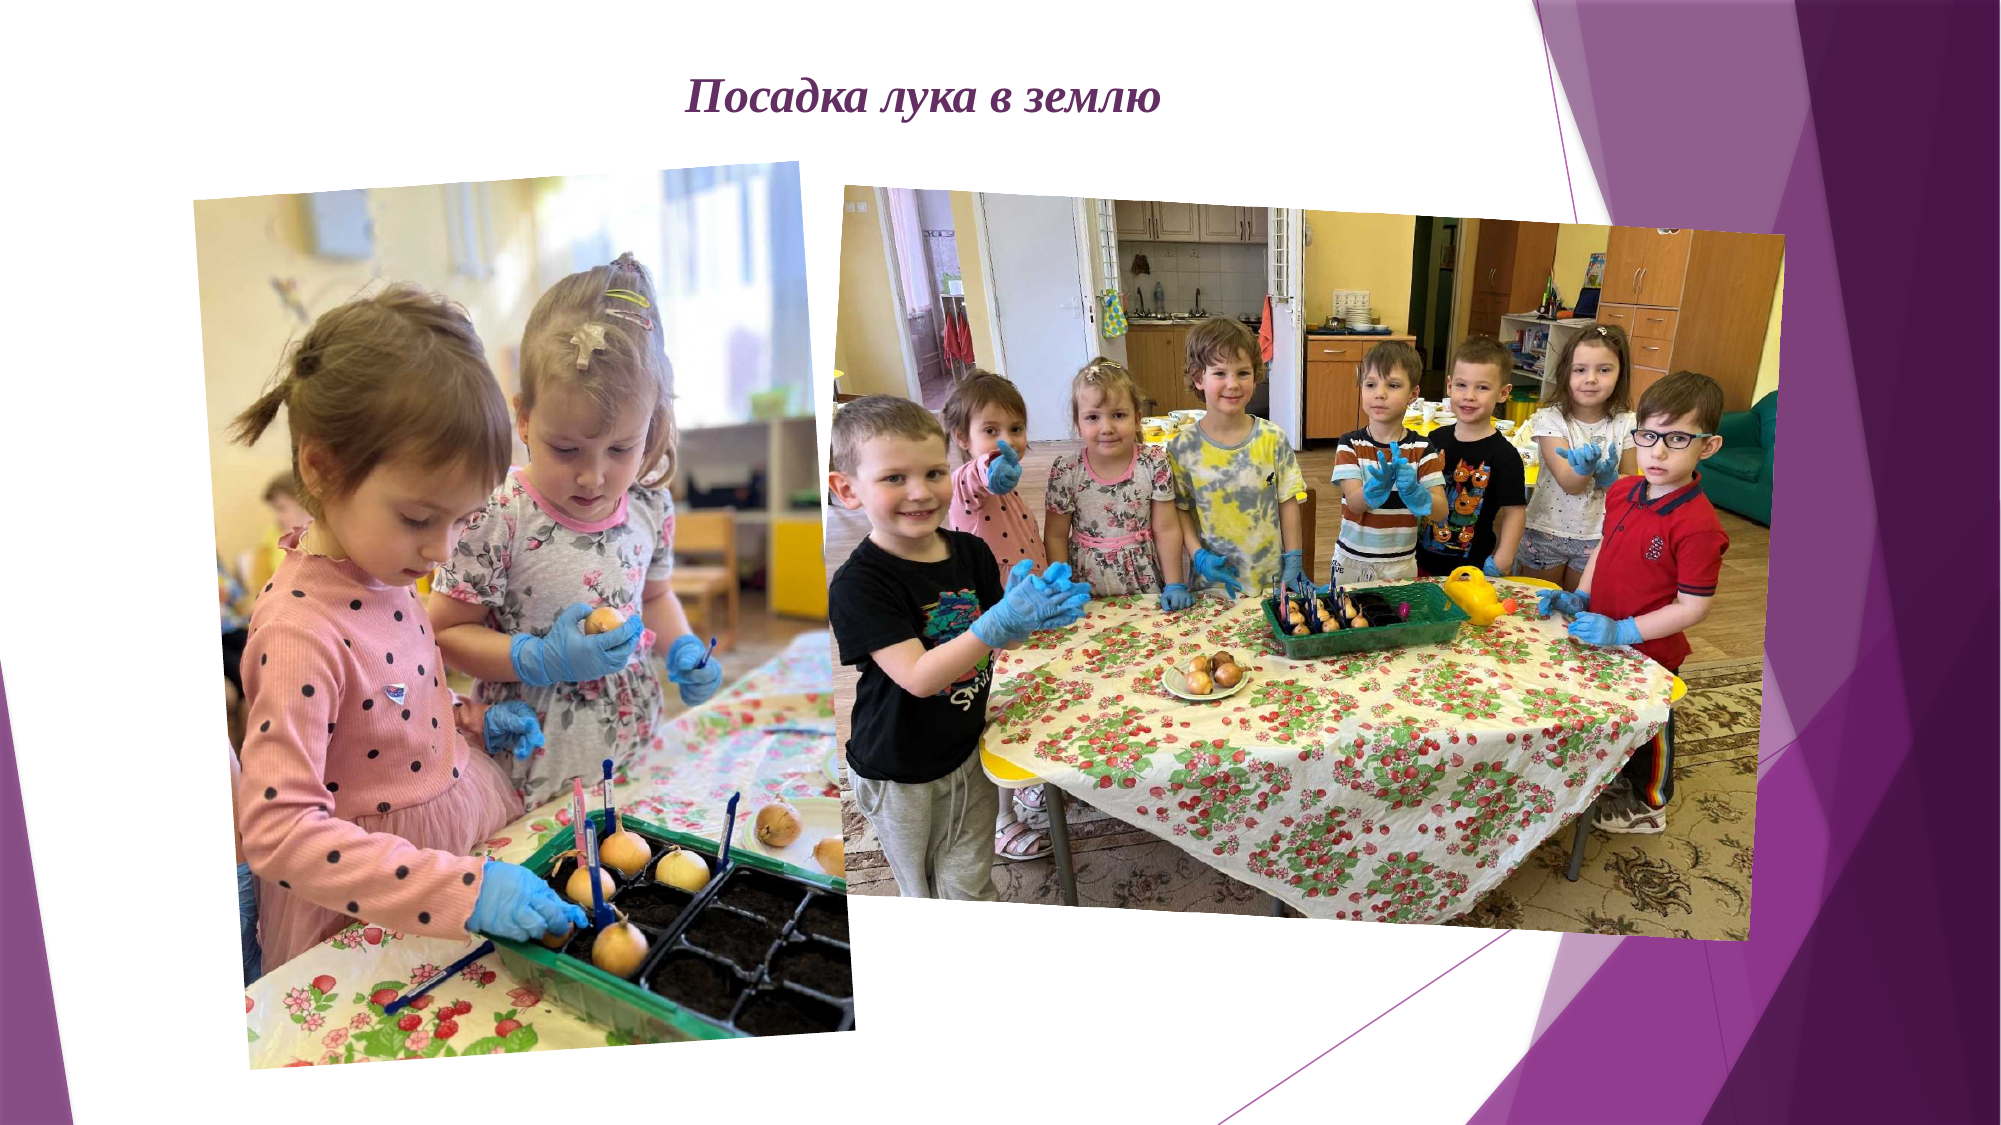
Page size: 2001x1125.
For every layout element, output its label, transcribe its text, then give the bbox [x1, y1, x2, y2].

picture [193, 161, 1785, 1070]
text_box Посадка лука в землю [670, 54, 1190, 130]
